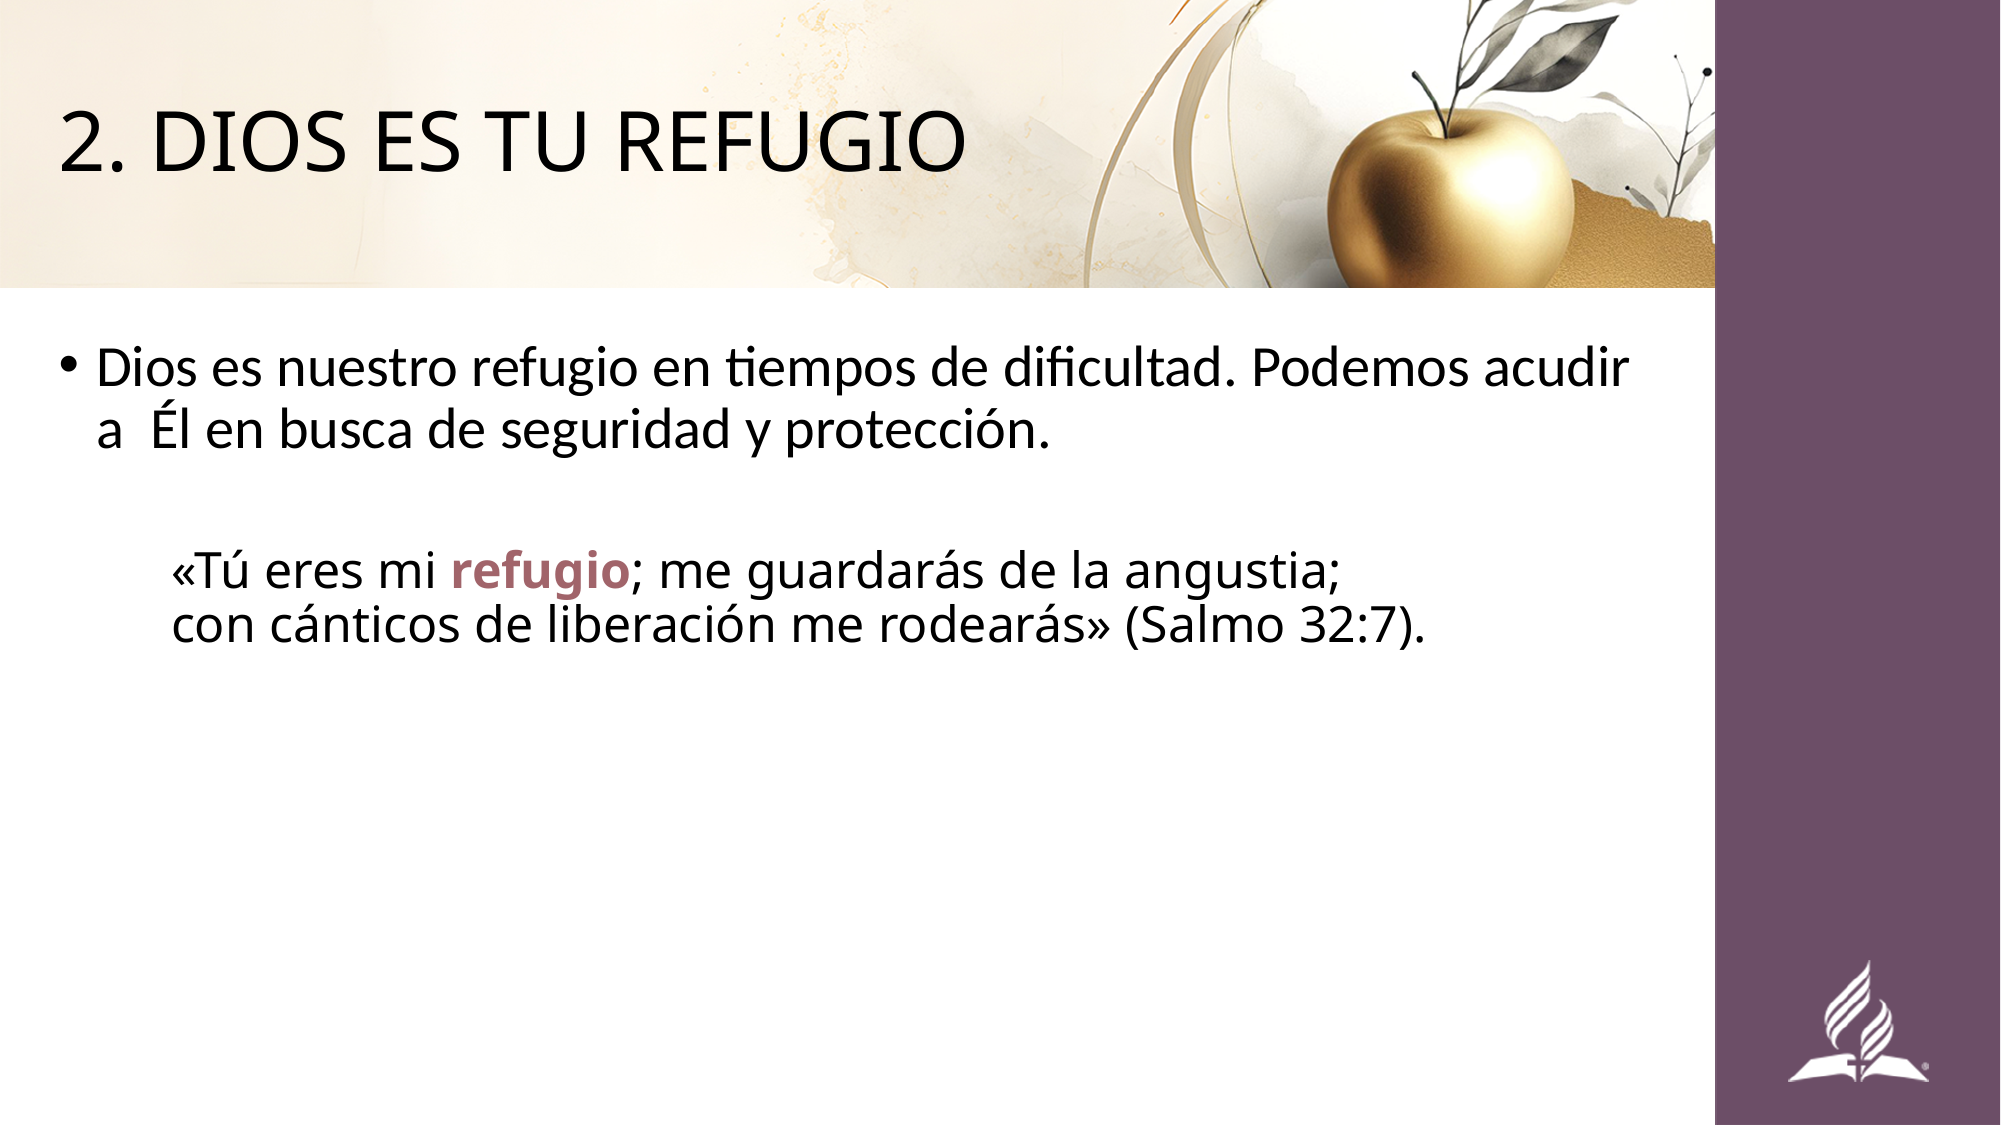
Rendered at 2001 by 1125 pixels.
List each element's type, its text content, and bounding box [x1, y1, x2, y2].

list Dios es nuestro refugio en tiempos de dificultad. Podemos acudir a Él en busca de seguridad y protección. «Tú eres mi refugio; me guardarás de la angustia; con cánticos de liberación me rodearás» (Salmo 32:7). [43, 328, 1678, 1043]
title 2. DIOS ES TU REFUGIO [43, 35, 1086, 254]
picture [0, 0, 2001, 1125]
